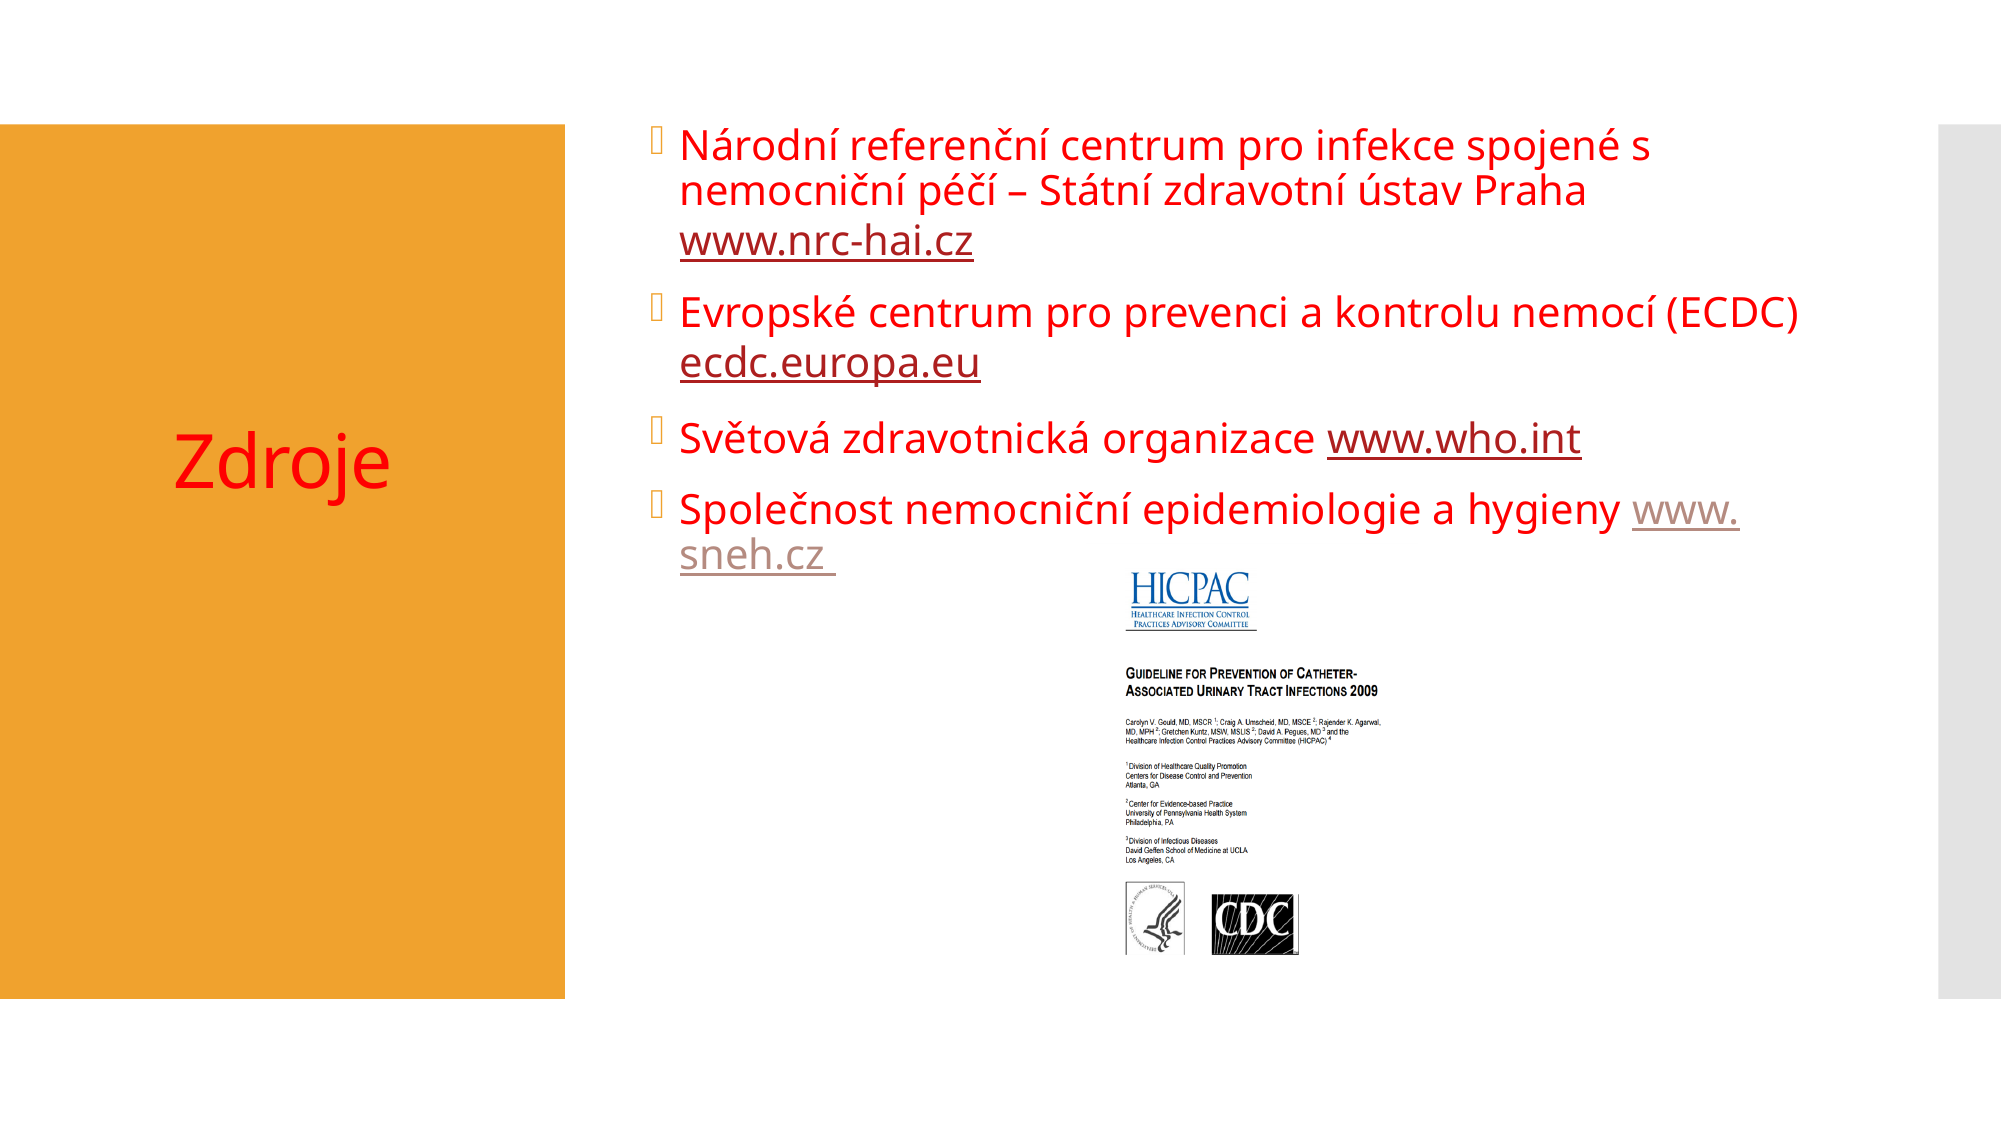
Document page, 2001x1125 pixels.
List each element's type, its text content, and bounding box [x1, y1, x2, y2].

list Národní referenční centrum pro infekce spojené s nemocniční péčí – Státní zdravotní ústav Praha www.nrc-hai.cz Evropské centrum pro prevenci a kontrolu nemocí (ECDC) ecdc.europa.eu Světová zdravotnická organizace www.who.int Společnost nemocniční epidemiologie a hygieny www. sneh.cz [634, 141, 1835, 982]
picture [1086, 543, 1418, 982]
title Zdroje [41, 184, 525, 940]
